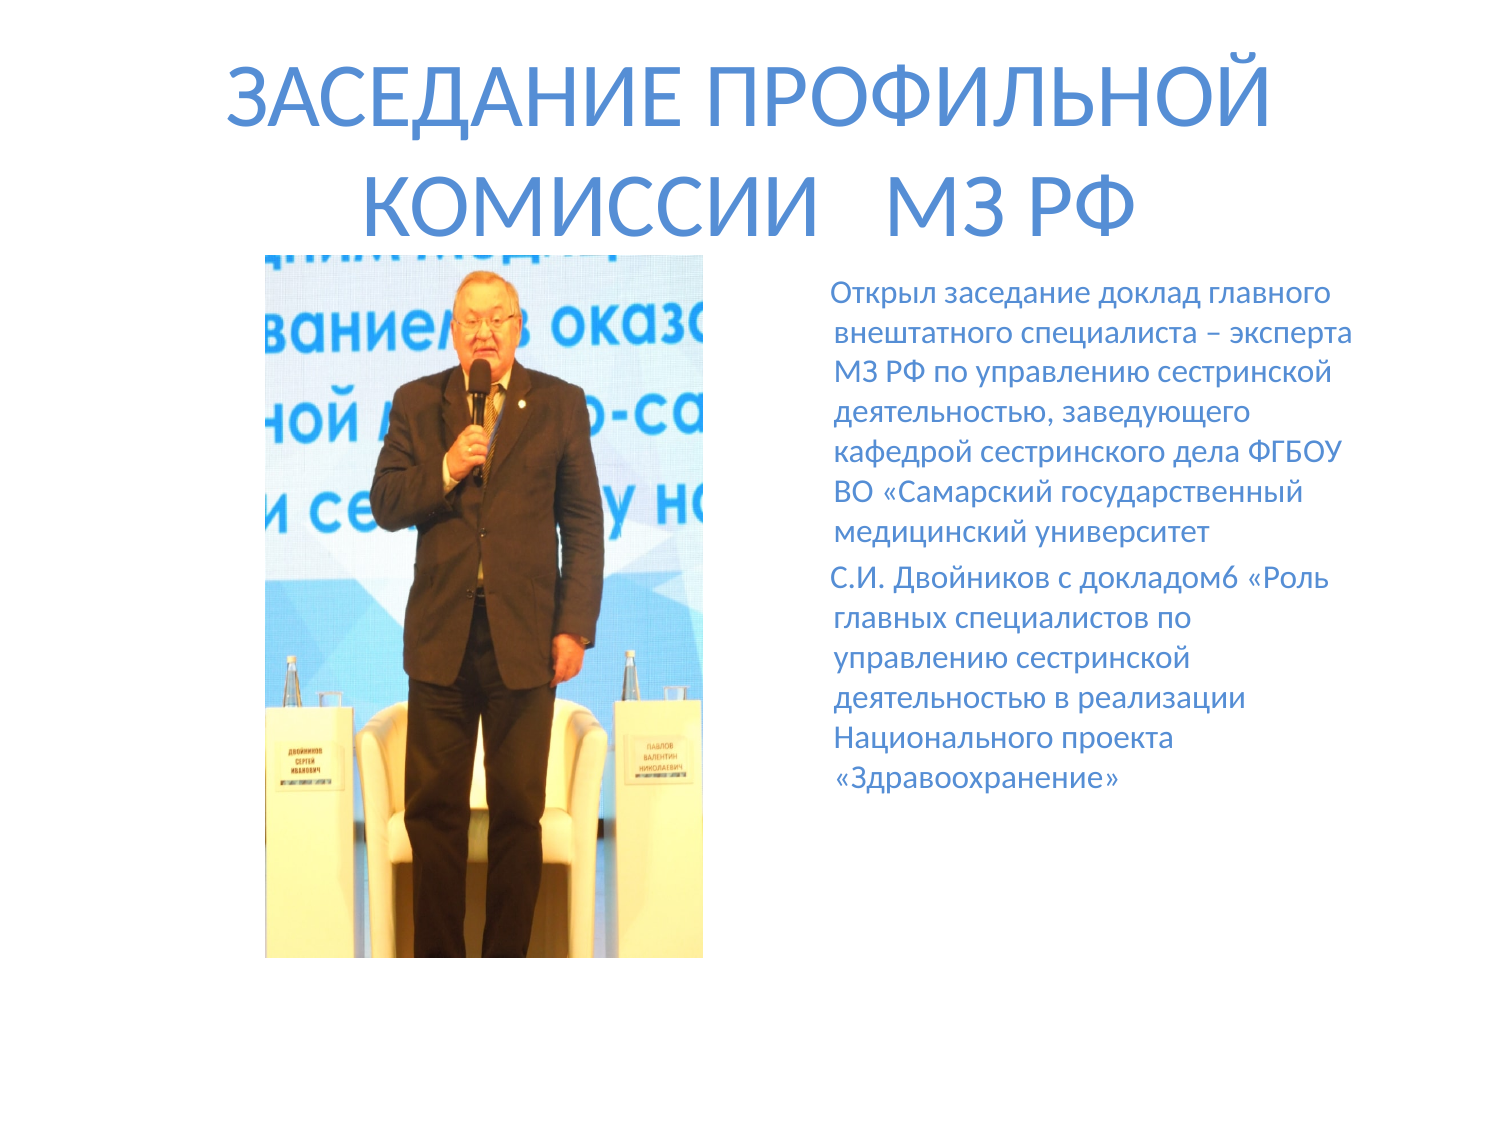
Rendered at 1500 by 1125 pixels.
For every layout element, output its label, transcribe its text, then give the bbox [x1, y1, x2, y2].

list Открыл заседание доклад главного внештатного специалиста – эксперта МЗ РФ по управлению сестринской деятельностью, заведующего кафедрой сестринского дела ФГБОУ ВО «Самарский государственный медицинский университет С.И. Двойников с докладом6 «Роль главных специалистов по управлению сестринской деятельностью в реализации Национального проекта «Здравоохранение» [762, 262, 1388, 894]
title ЗАСЕДАНИЕ ПРОФИЛЬНОЙ КОМИССИИ МЗ РФ [75, 45, 1425, 244]
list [265, 255, 703, 958]
